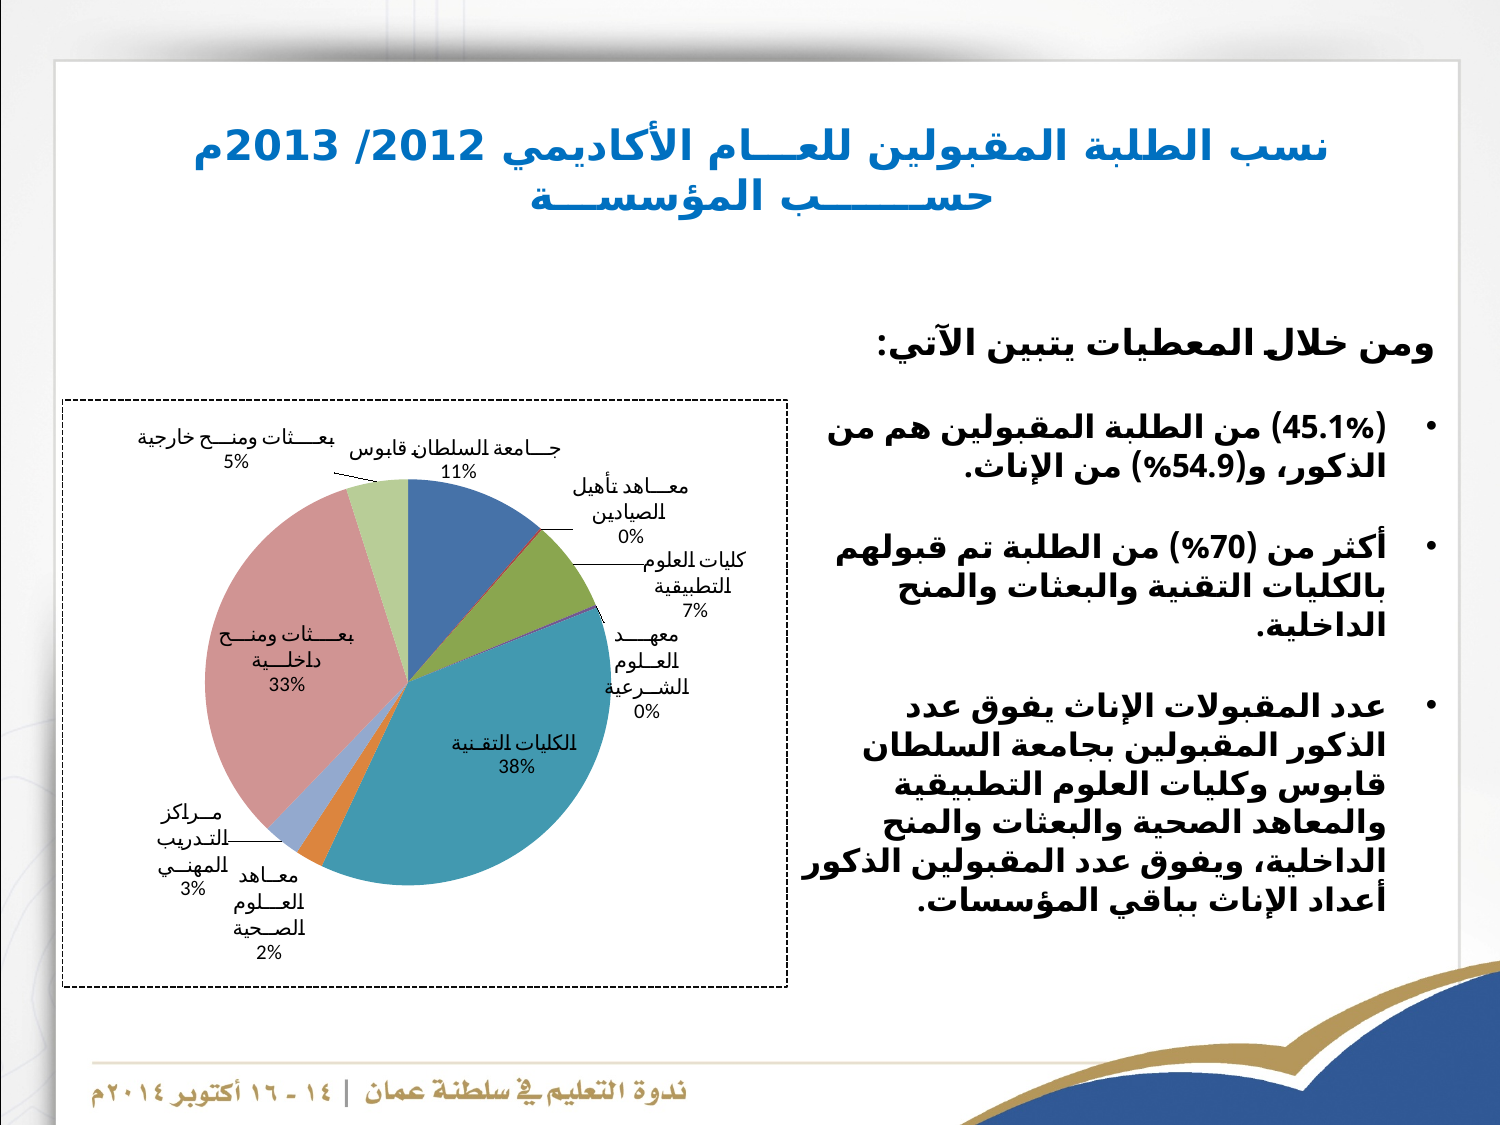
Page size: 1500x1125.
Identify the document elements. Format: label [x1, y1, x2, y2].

chart [49, 412, 801, 965]
picture [0, 0, 1500, 1125]
